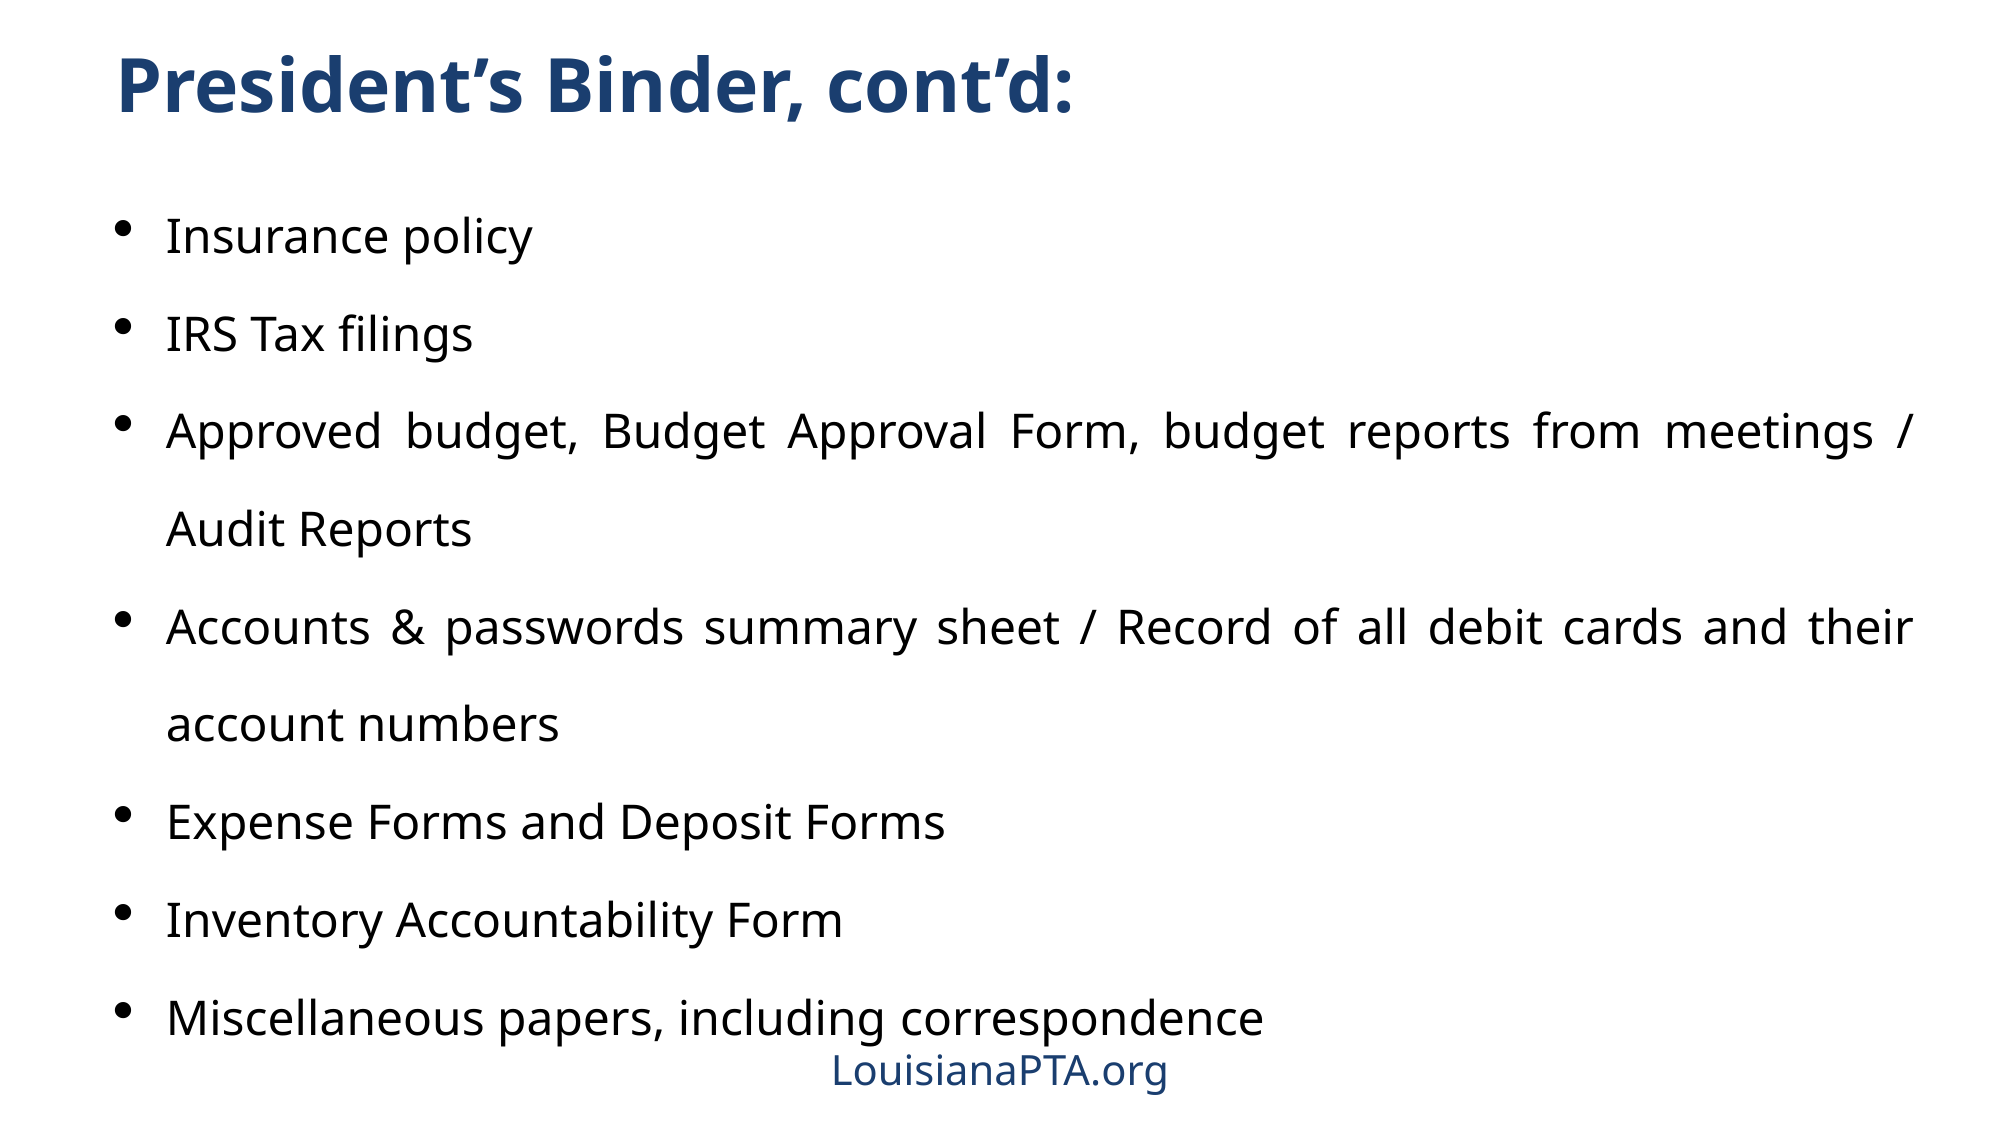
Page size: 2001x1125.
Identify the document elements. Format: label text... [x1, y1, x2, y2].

list Insurance policy IRS Tax filings Approved budget, Budget Approval Form, budget reports from meetings / Audit Reports Accounts & passwords summary sheet / Record of all debit cards and their account numbers Expense Forms and Deposit Forms Inventory Accountability Form Miscellaneous papers, including correspondence [100, 157, 1932, 1062]
text_box LouisianaPTA.org [0, 1022, 2000, 1122]
title President’s Binder, cont’d: [100, 19, 1523, 158]
